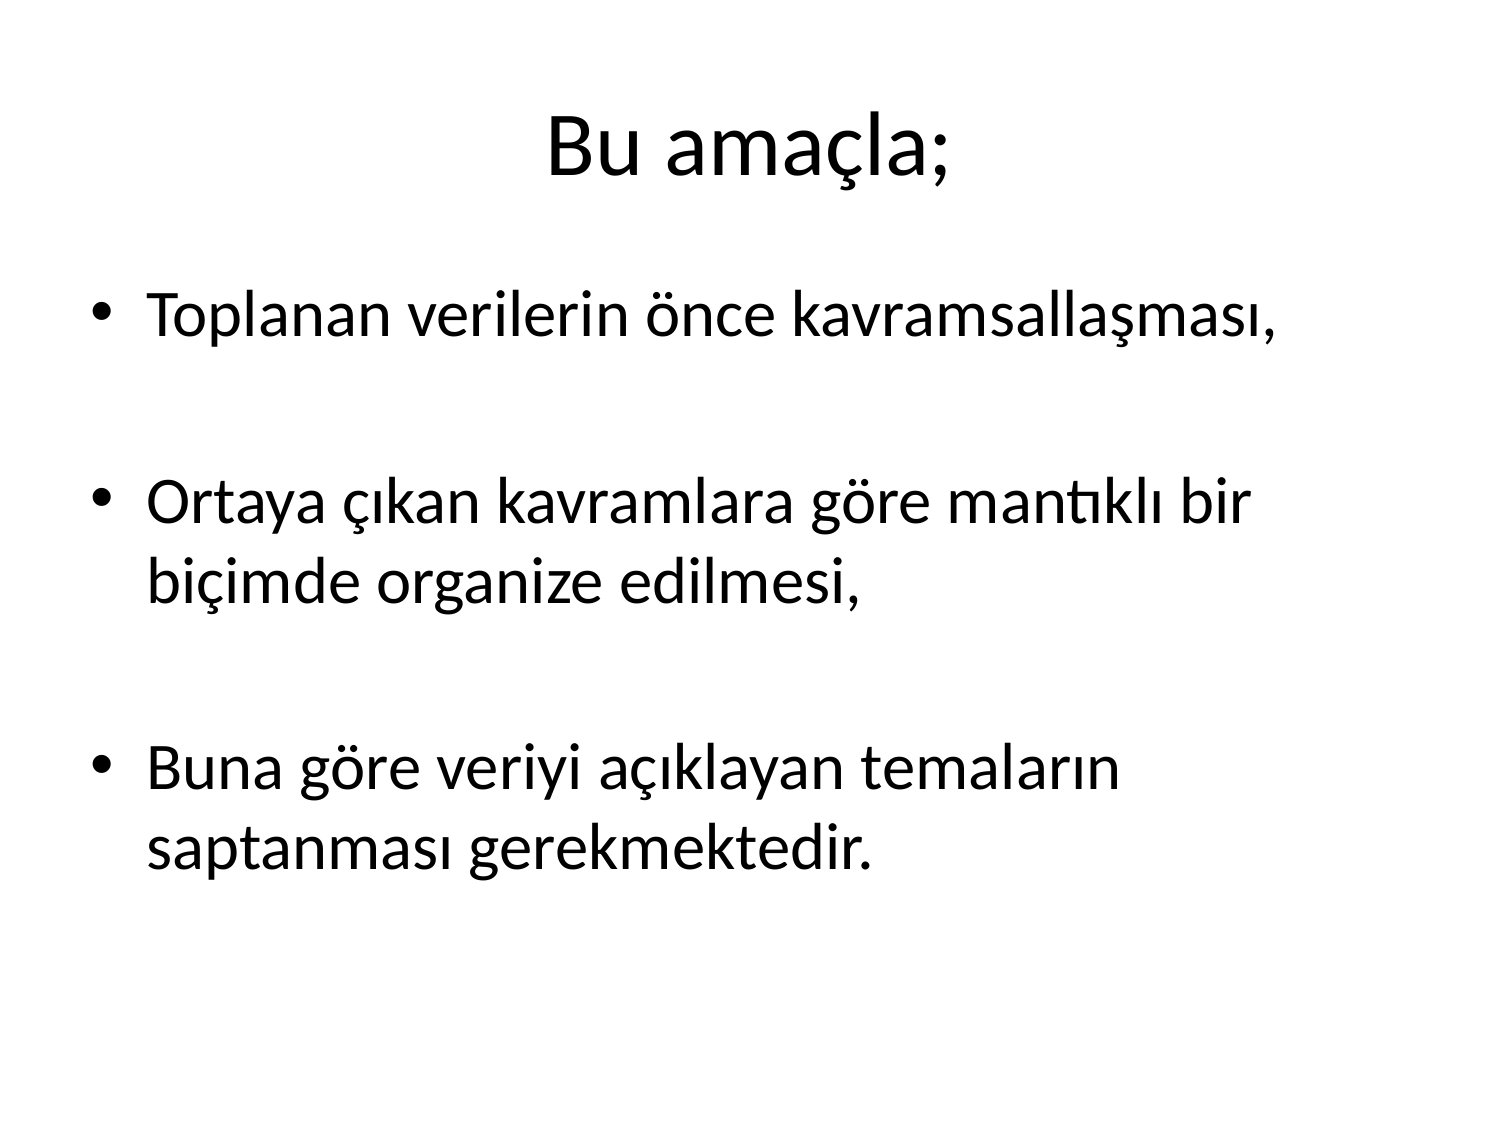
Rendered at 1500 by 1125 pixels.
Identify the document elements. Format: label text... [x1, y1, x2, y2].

list Toplanan verilerin önce kavramsallaşması, Ortaya çıkan kavramlara göre mantıklı bir biçimde organize edilmesi, Buna göre veriyi açıklayan temaların saptanması gerekmektedir. [75, 262, 1425, 1005]
title Bu amaçla; [75, 45, 1425, 233]
